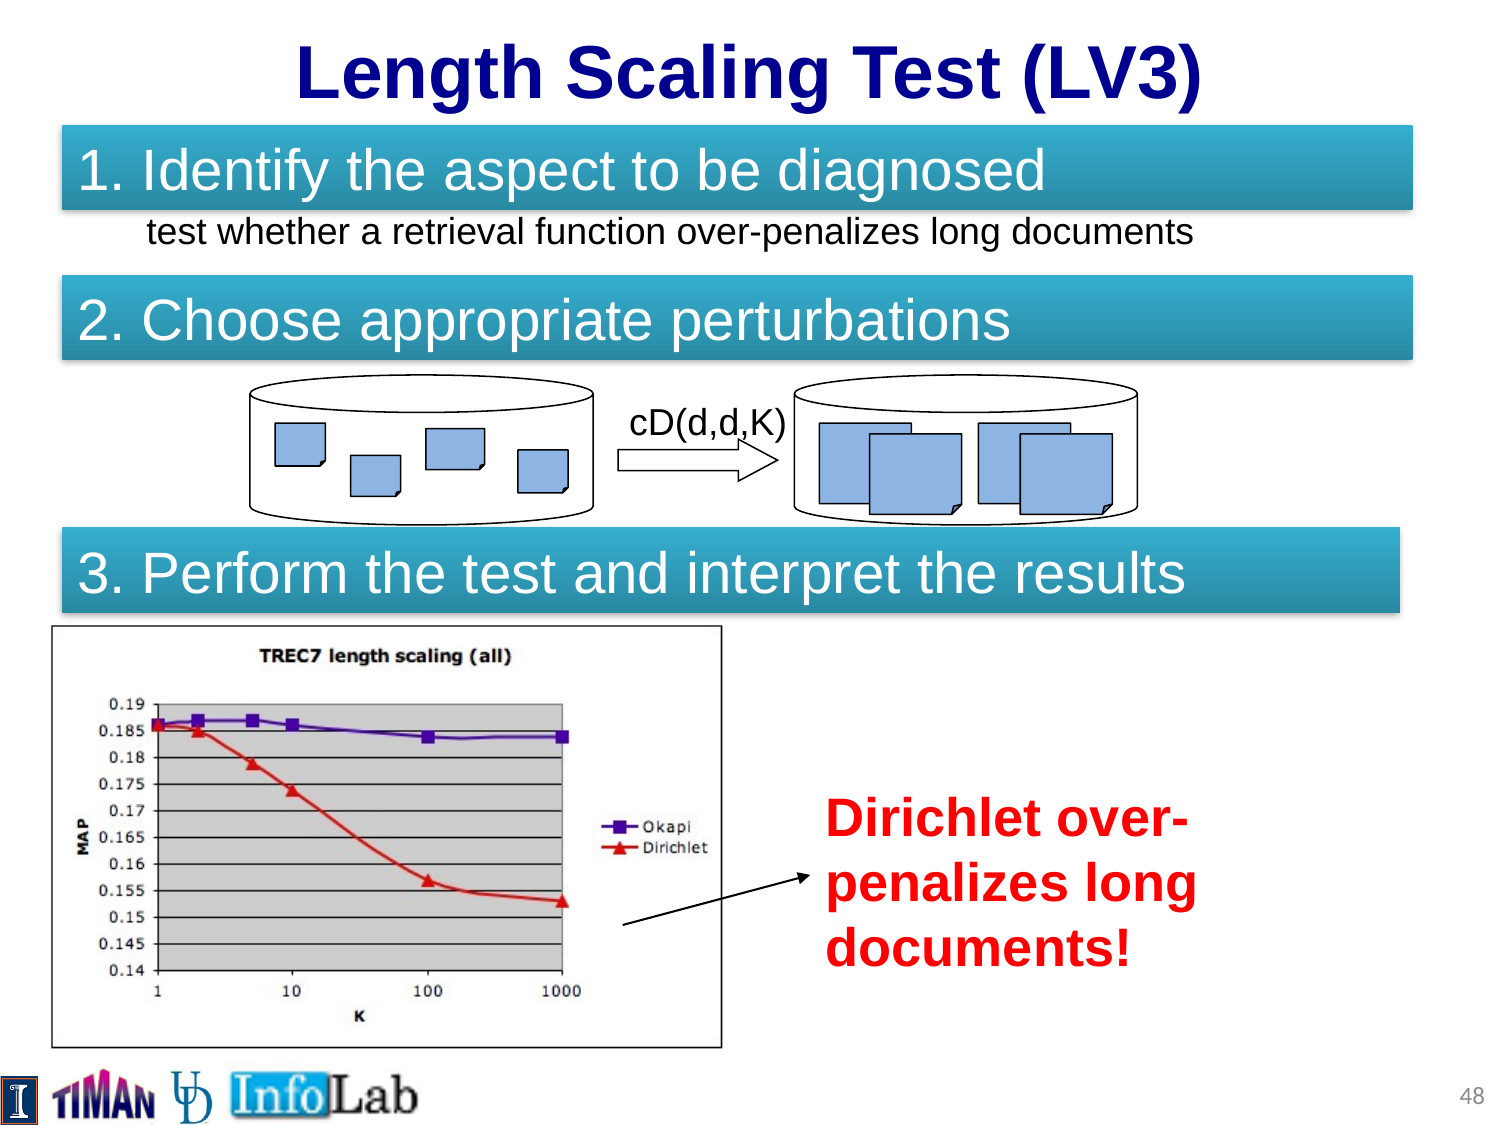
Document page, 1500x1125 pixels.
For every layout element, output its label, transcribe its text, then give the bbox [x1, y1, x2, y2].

text_box 2. Choose appropriate perturbations [62, 275, 1413, 360]
picture [0, 1064, 163, 1125]
text_box test whether a retrieval function over-penalizes long documents [99, 199, 1425, 260]
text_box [249, 374, 1138, 526]
picture [49, 624, 725, 1125]
text_box 3. Perform the test and interpret the results [62, 527, 1400, 613]
slide_number 48 [1149, 1065, 1500, 1125]
text_box 1. Identify the aspect to be diagnosed [62, 125, 1413, 210]
title Length Scaling Test (LV3) [112, 24, 1388, 113]
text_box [622, 774, 1448, 926]
